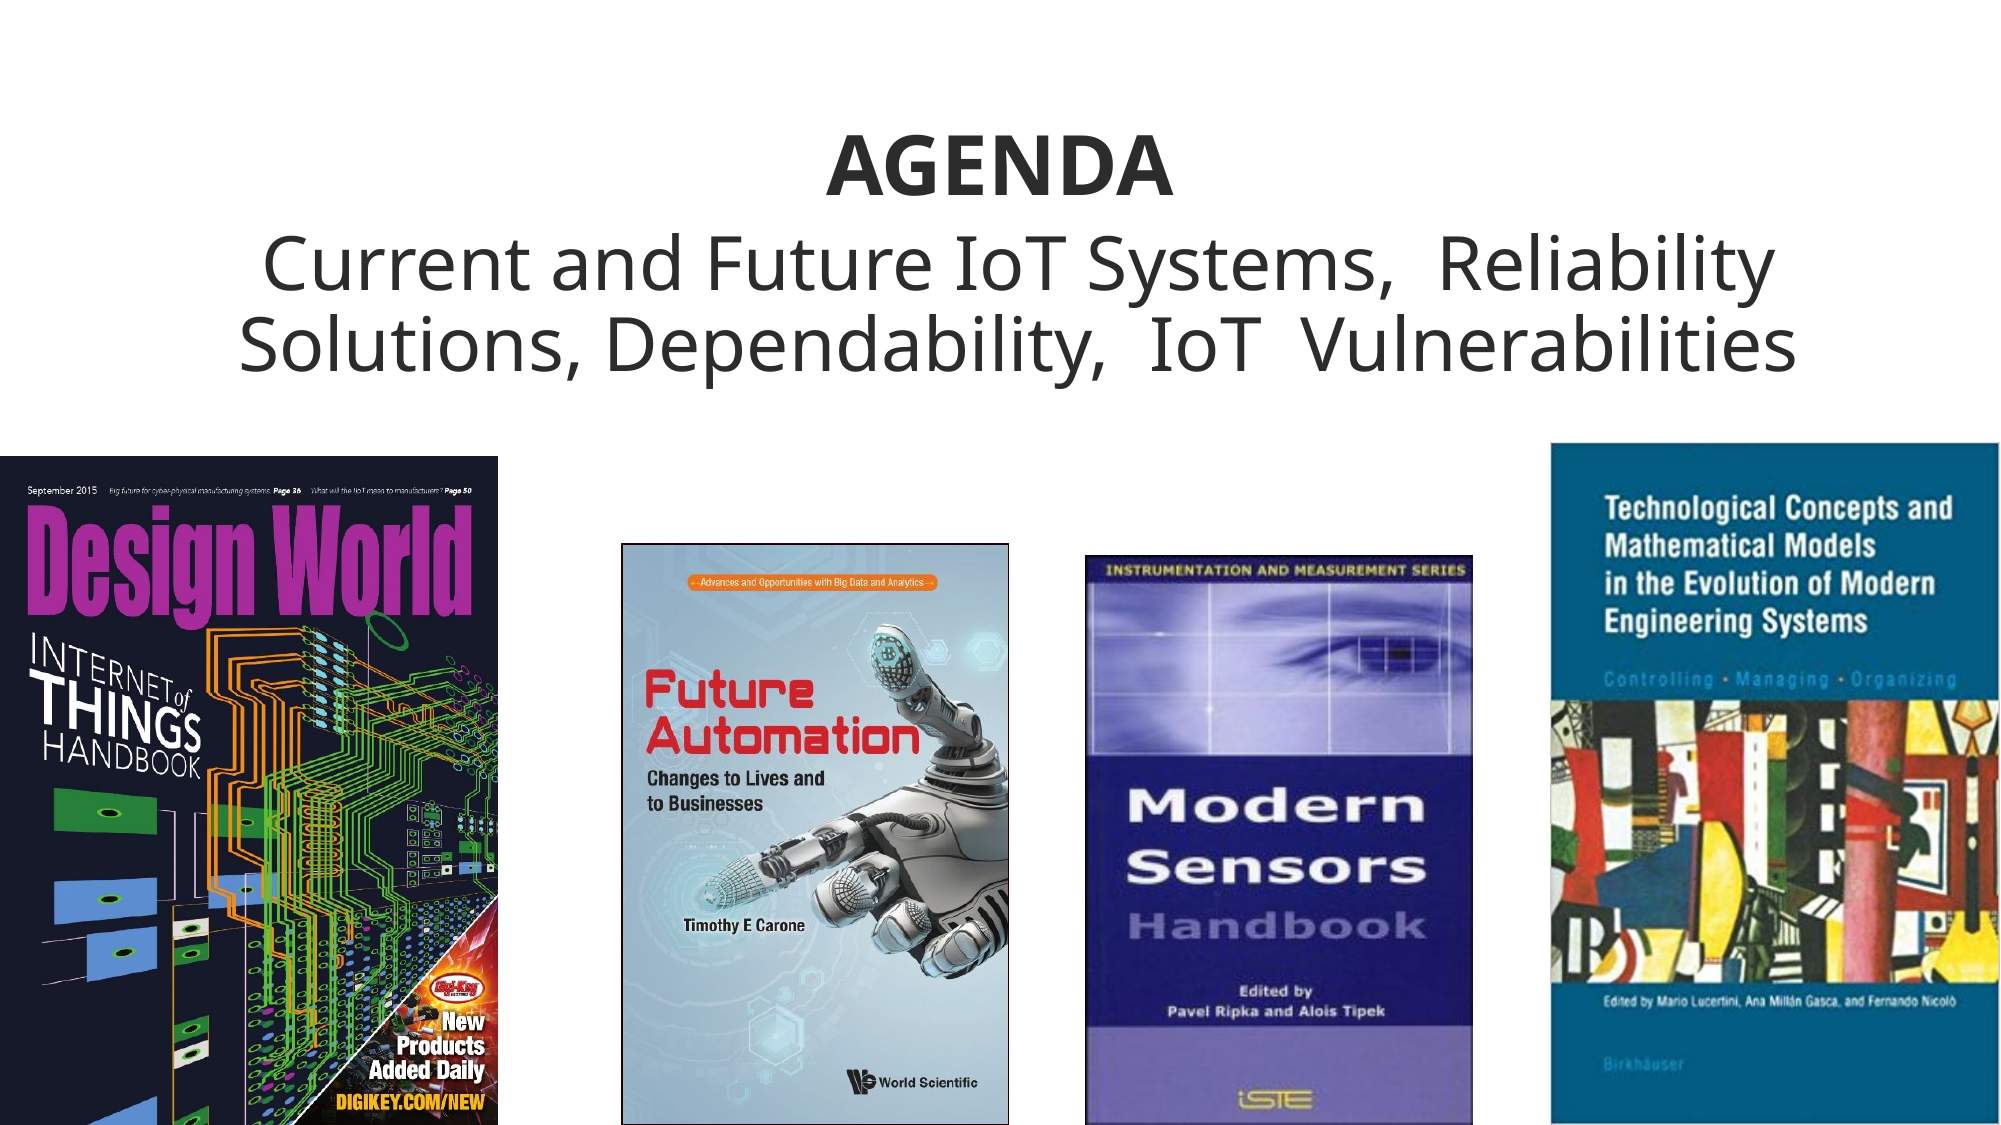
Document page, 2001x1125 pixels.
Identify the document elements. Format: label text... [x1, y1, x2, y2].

picture [620, 542, 1009, 1125]
picture [1549, 442, 2000, 1125]
list Current and Future IoT Systems, Reliability Solutions, Dependability, IoT Vulnerabilities [85, 217, 1923, 451]
picture [0, 455, 499, 1125]
picture [1085, 554, 1473, 1125]
title AGENDA [197, 46, 1803, 217]
